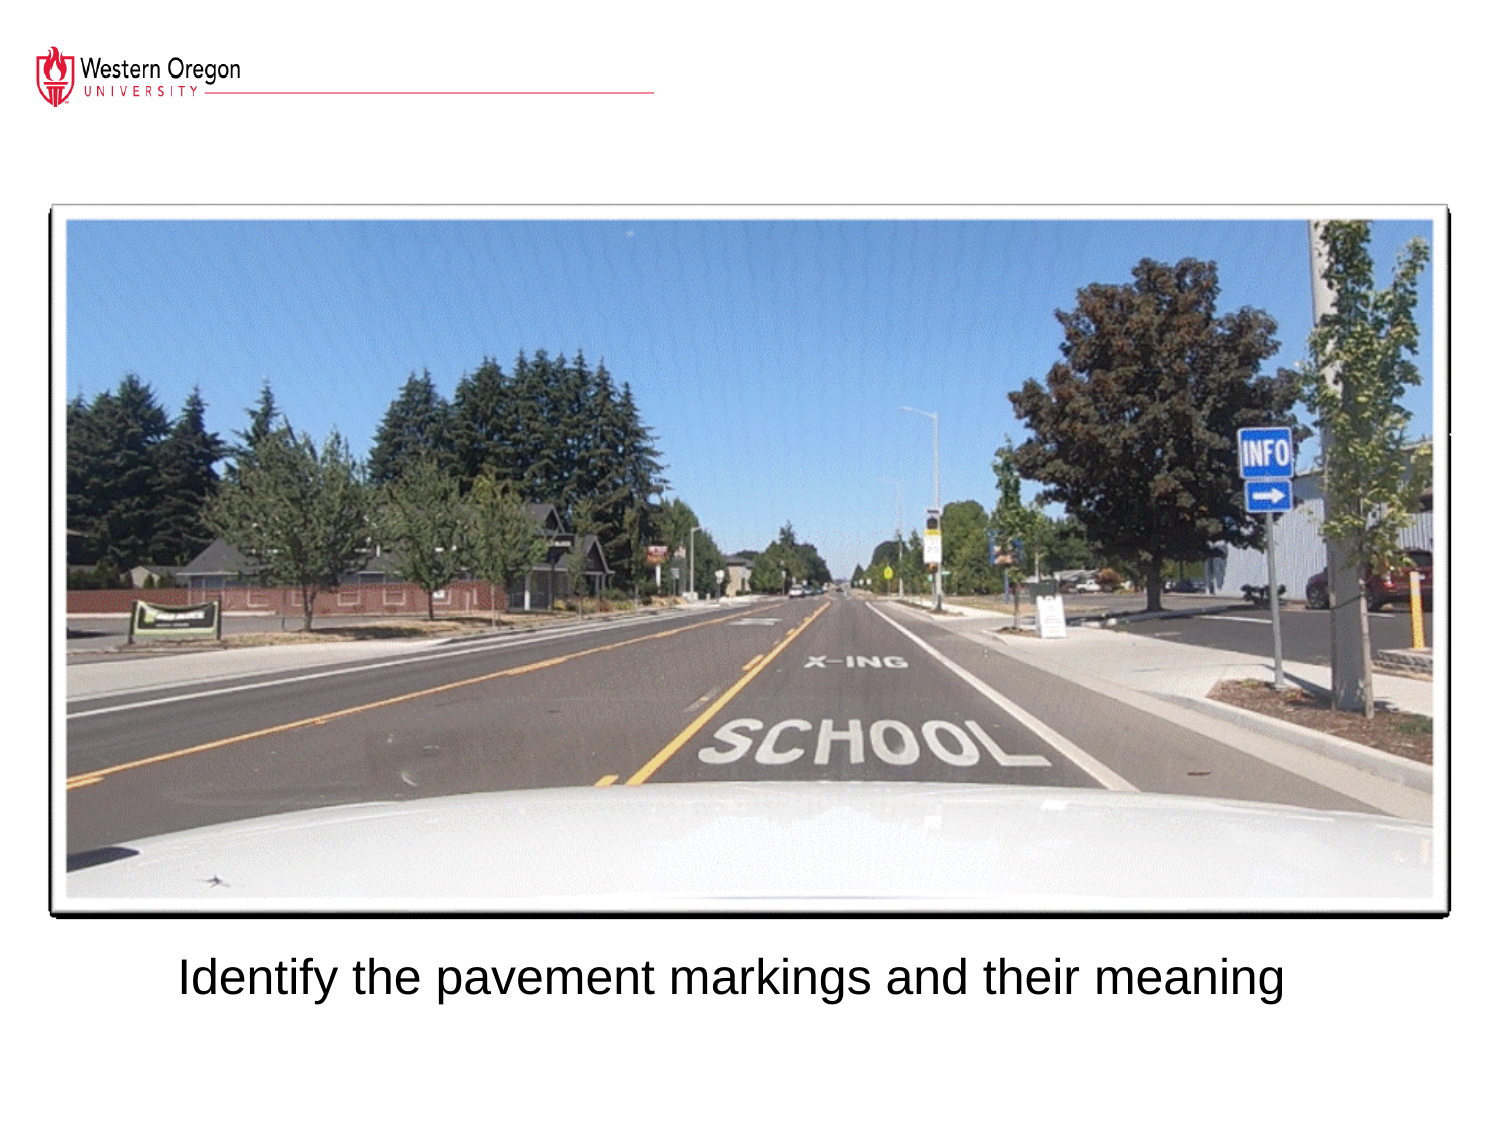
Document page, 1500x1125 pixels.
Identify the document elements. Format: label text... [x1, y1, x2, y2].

picture [36, 46, 654, 107]
picture [39, 196, 1461, 929]
text_box Identify the pavement markings and their meaning [162, 937, 1338, 1013]
